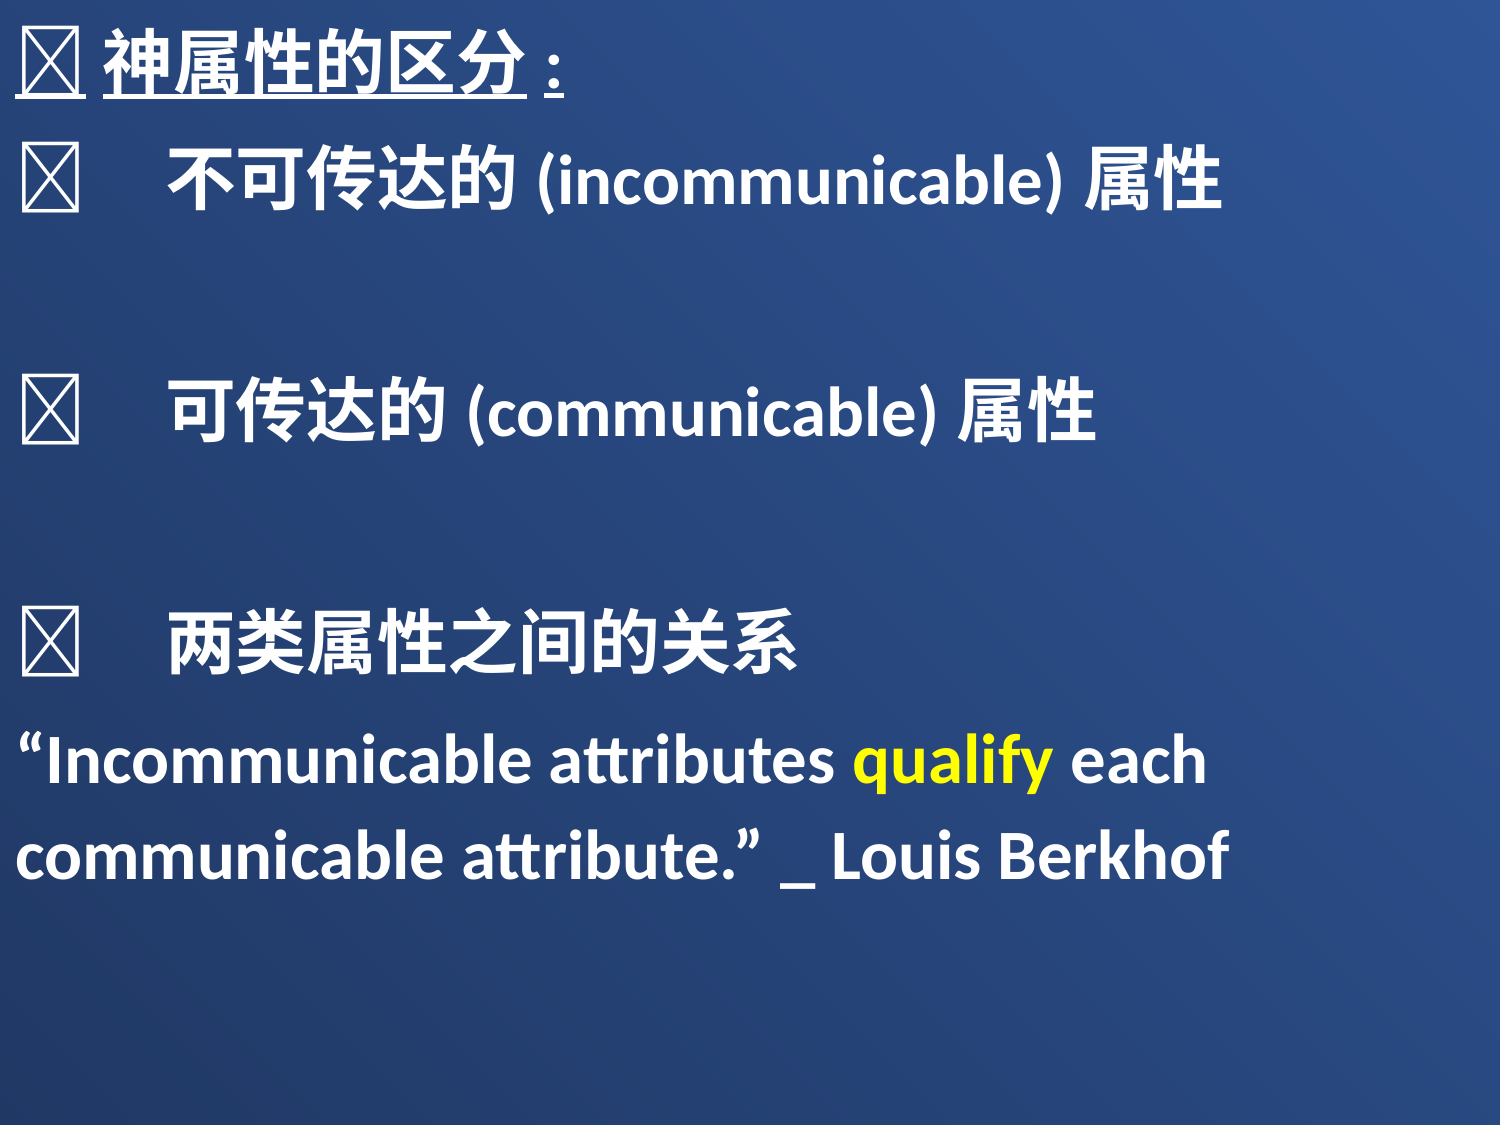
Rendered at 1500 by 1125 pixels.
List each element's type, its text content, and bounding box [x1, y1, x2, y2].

subtitle 神属性的区分:  不可传达的(incommunicable)属性  可传达的(communicable)属性  两类属性之间的关系 “Incommunicable attributes qualify each communicable attribute.” _ Louis Berkhof [0, 0, 1500, 1125]
